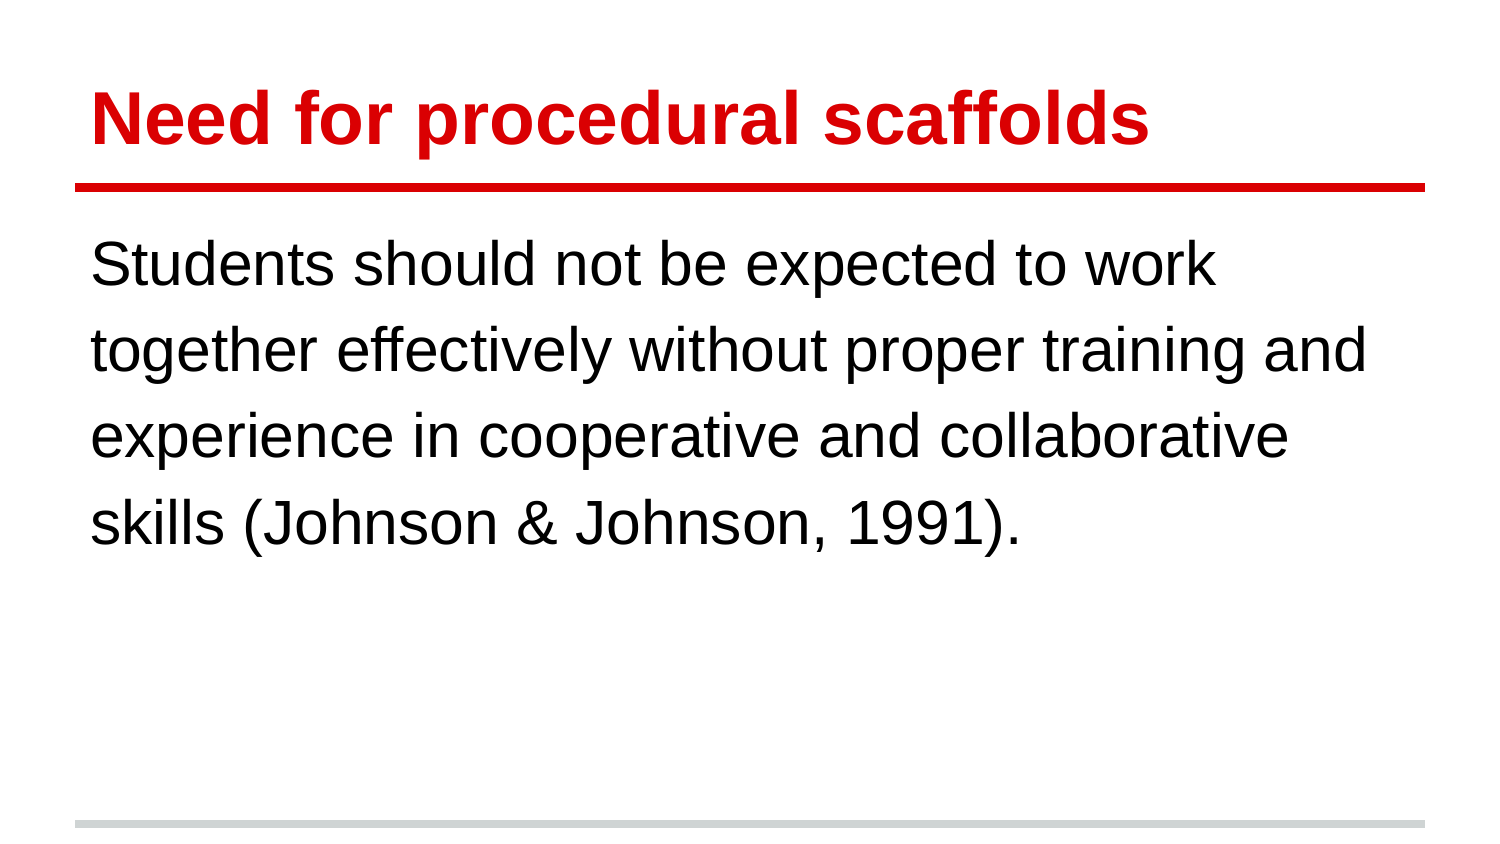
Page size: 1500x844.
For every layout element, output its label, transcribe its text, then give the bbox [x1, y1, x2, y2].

list Students should not be expected to work together effectively without proper training and experience in cooperative and collaborative skills (Johnson & Johnson, 1991). [75, 196, 1425, 808]
title Need for procedural scaffolds [75, 33, 1425, 175]
